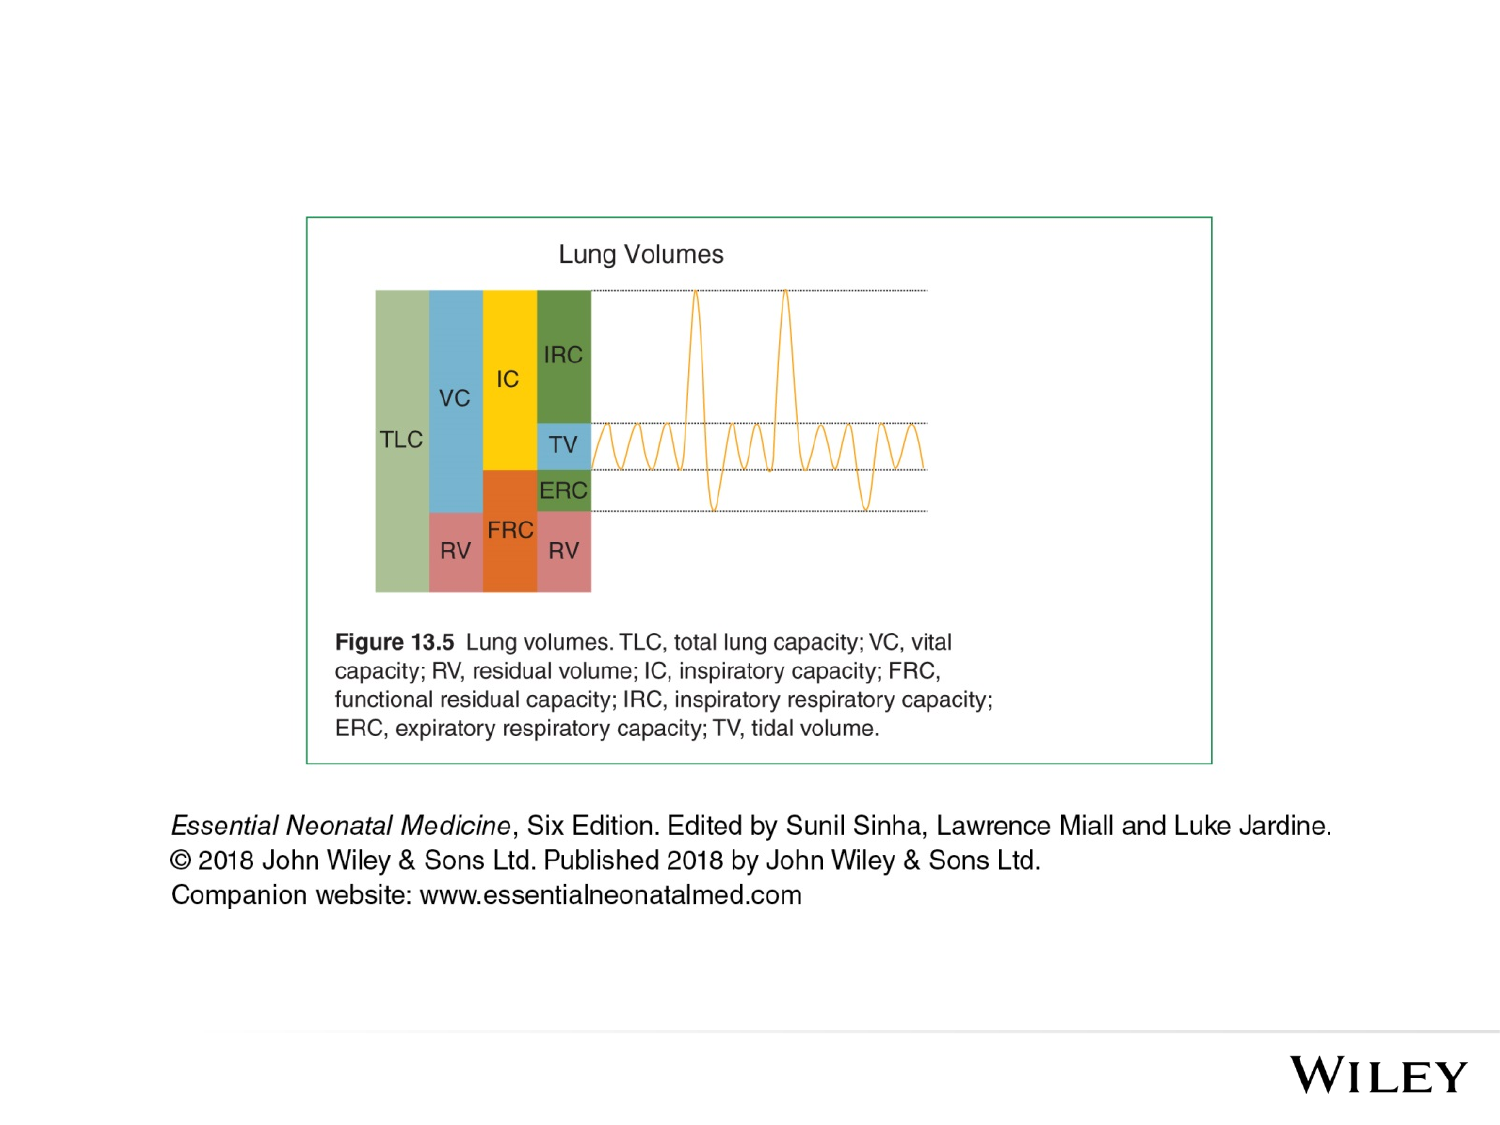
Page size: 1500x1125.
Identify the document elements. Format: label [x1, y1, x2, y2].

picture [0, 1030, 1500, 1125]
picture [170, 215, 1330, 910]
